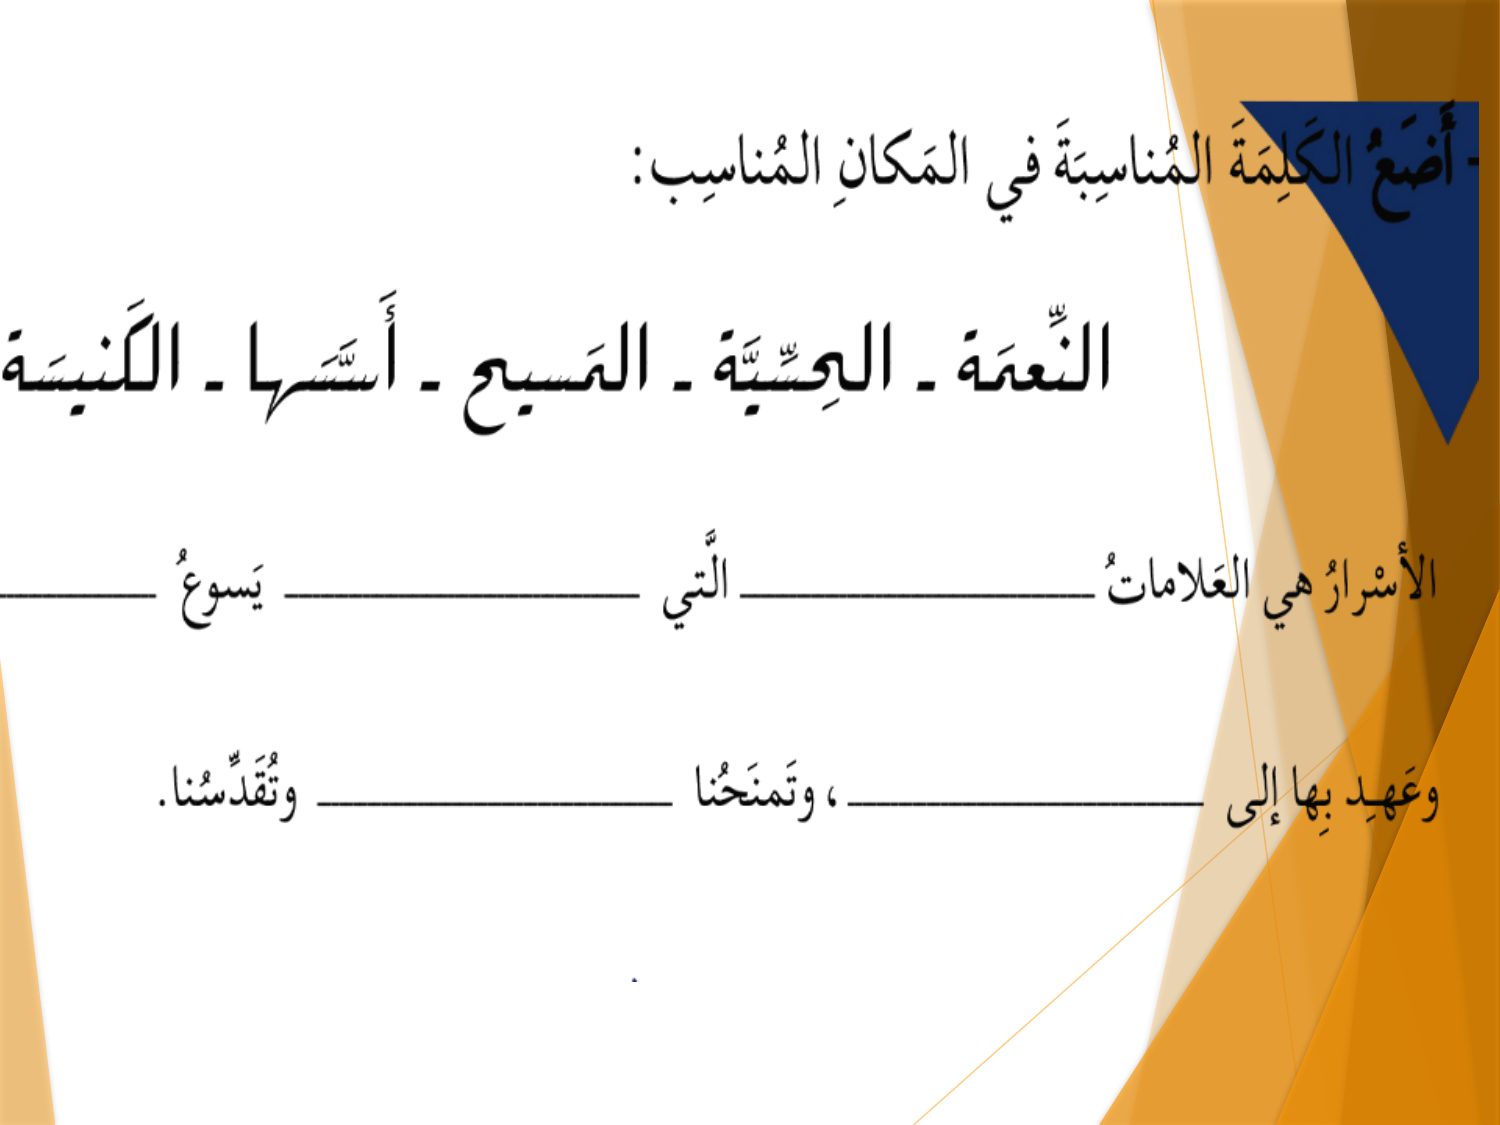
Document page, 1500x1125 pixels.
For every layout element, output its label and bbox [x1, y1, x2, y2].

list [0, 0, 1480, 983]
